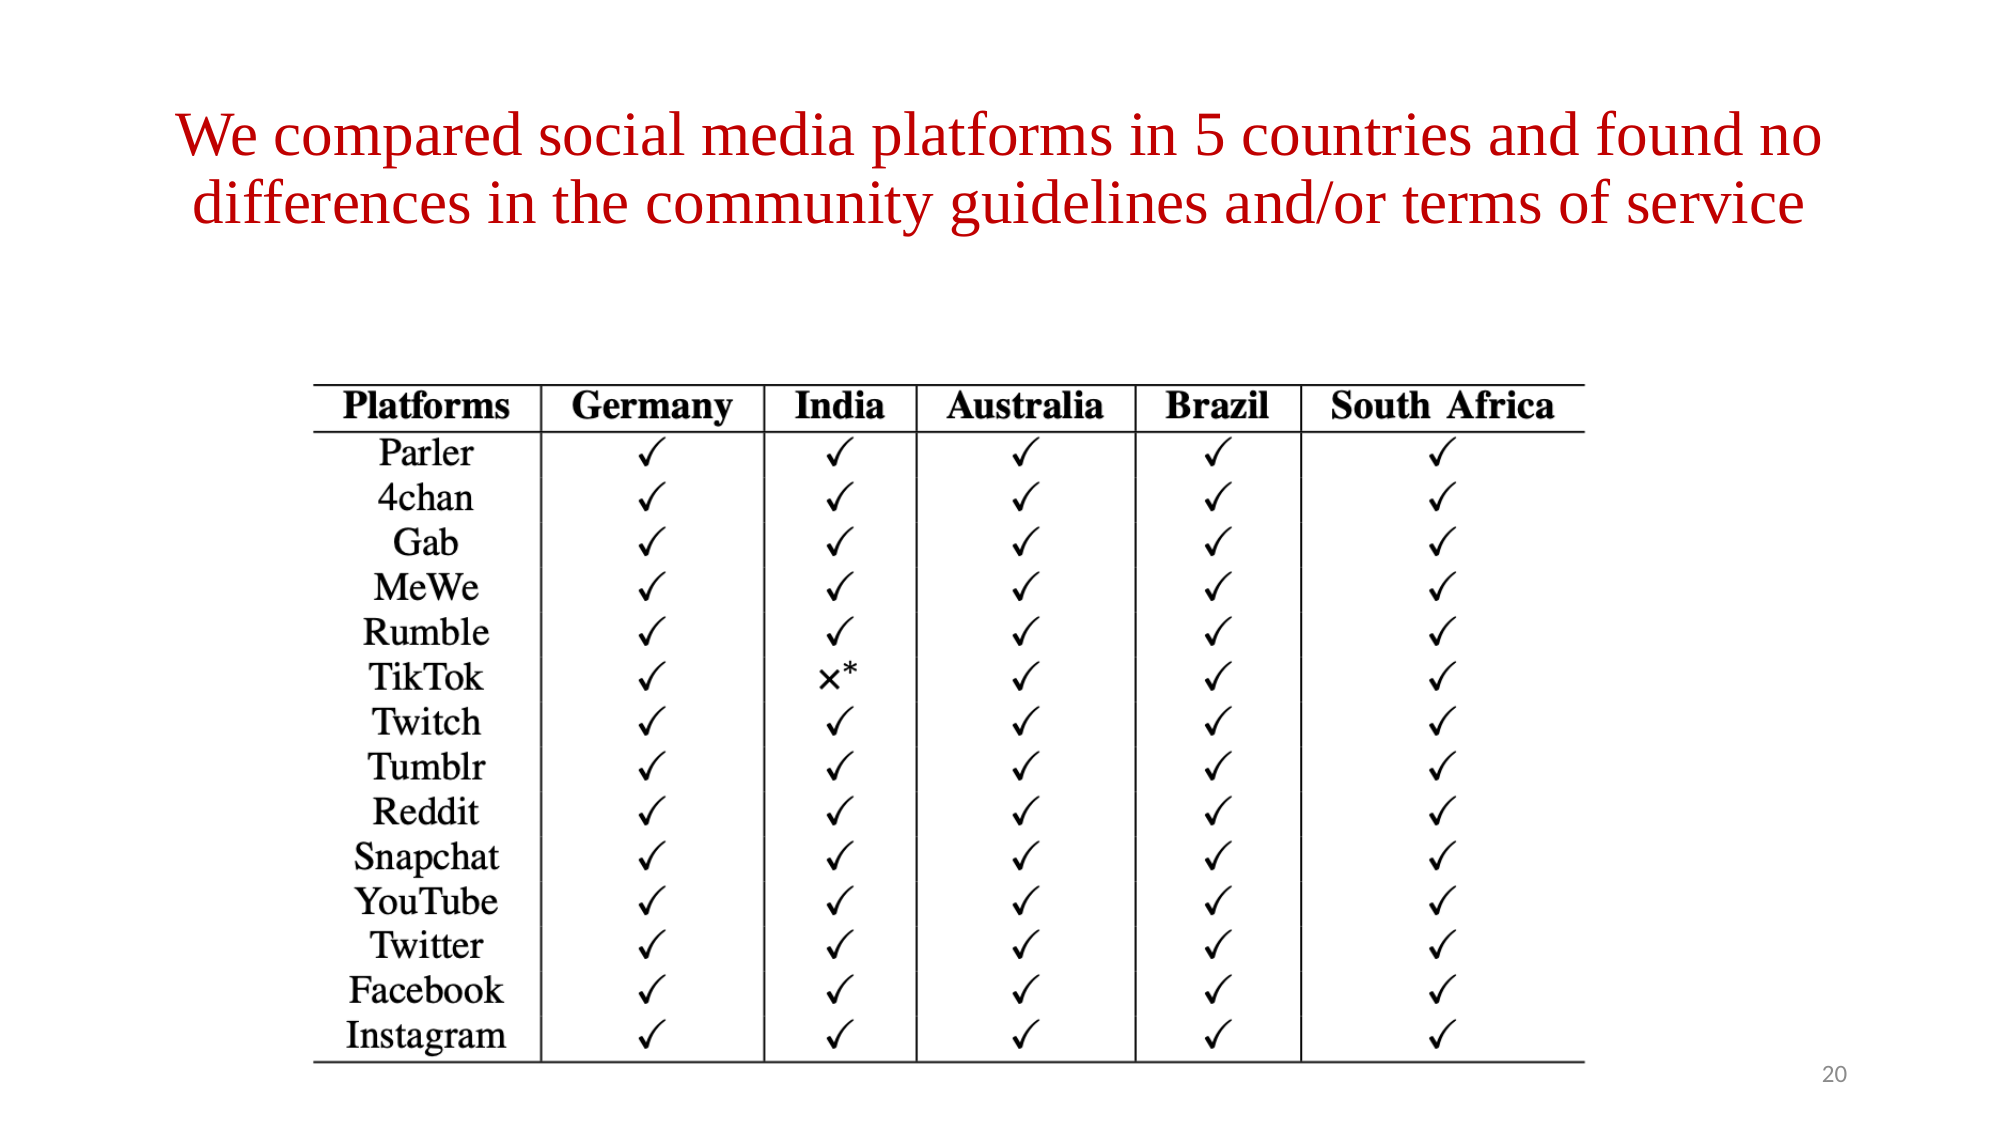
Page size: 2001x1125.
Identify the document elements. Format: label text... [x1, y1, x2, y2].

picture [297, 367, 1596, 1083]
title We compared social media platforms in 5 countries and found no differences in the community guidelines and/or terms of service [137, 59, 1863, 278]
slide_number 20 [1412, 1042, 1863, 1103]
